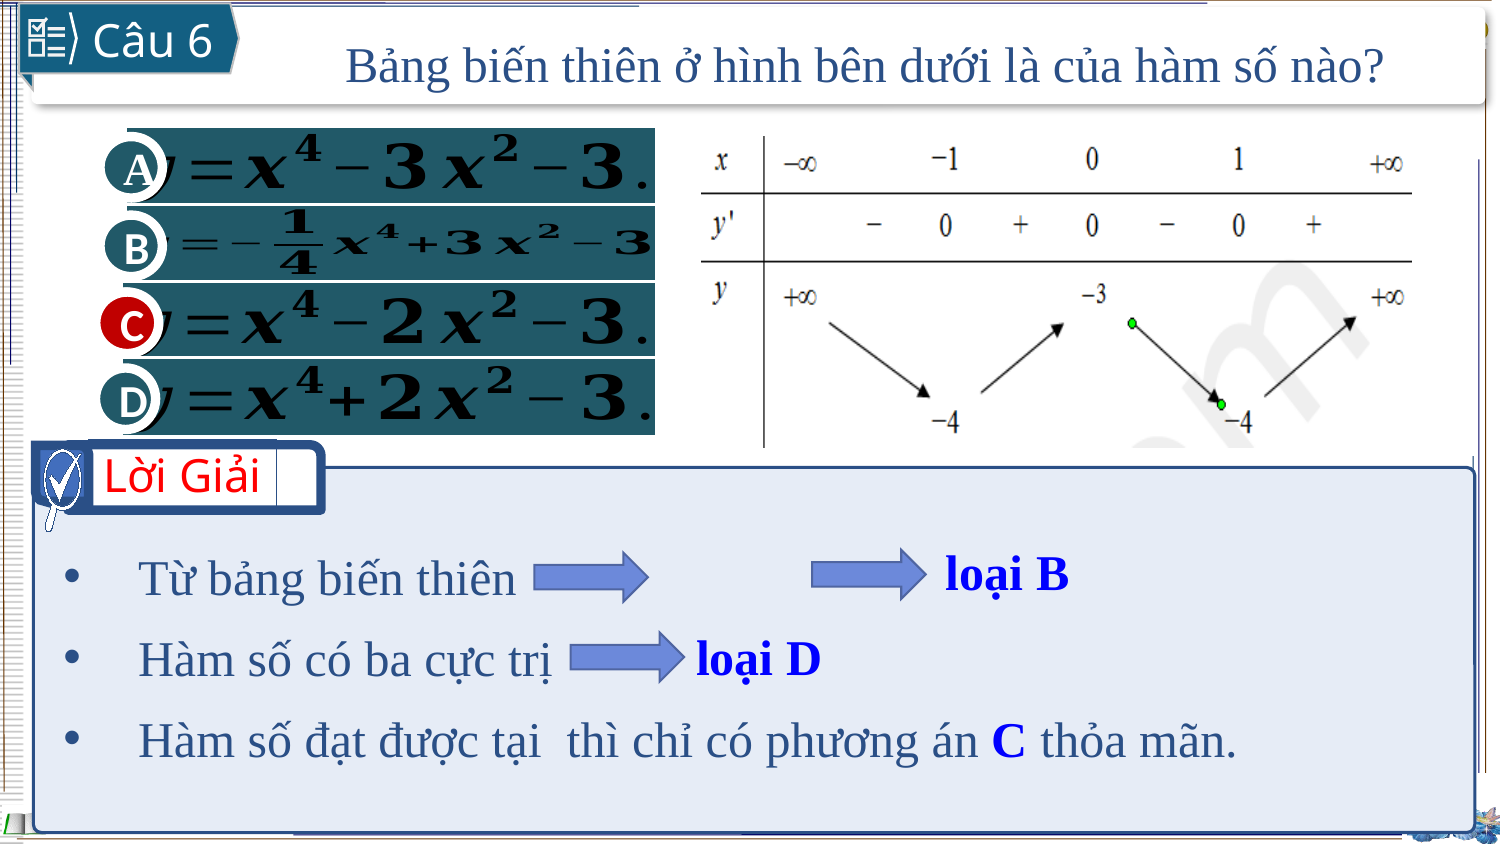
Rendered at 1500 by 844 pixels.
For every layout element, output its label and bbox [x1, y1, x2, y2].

text_box [95, 127, 655, 435]
text_box [33, 439, 1475, 833]
text_box [18, 3, 1488, 109]
picture [0, 0, 1500, 844]
